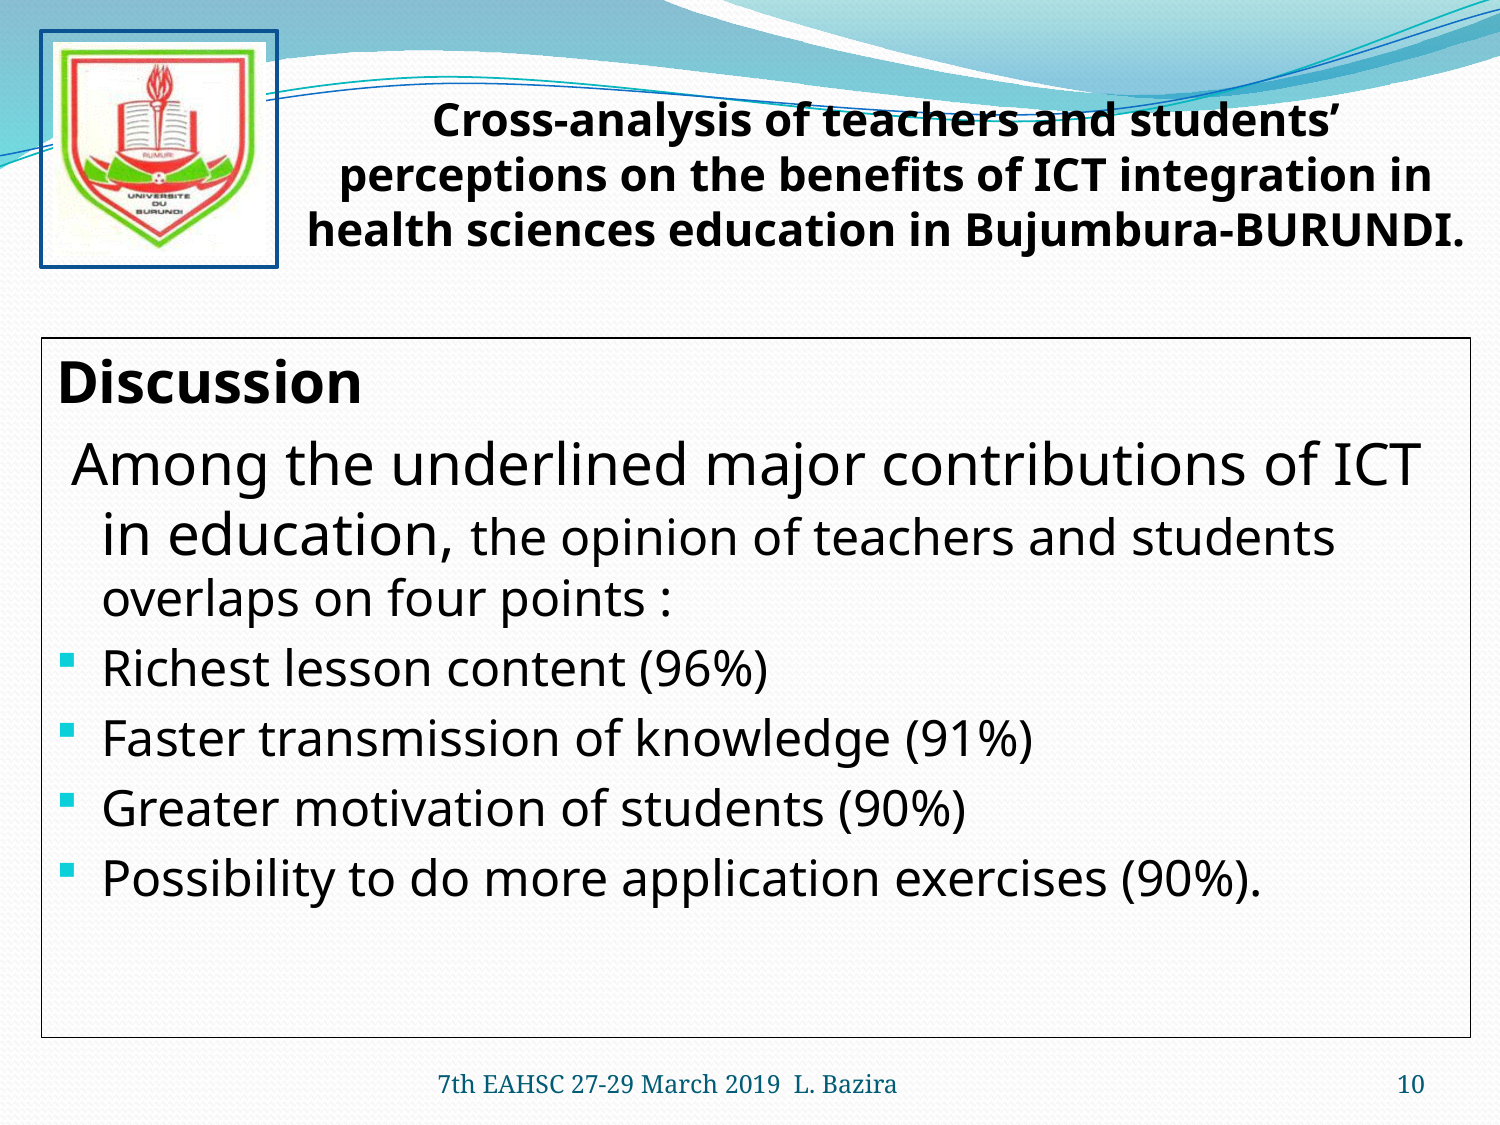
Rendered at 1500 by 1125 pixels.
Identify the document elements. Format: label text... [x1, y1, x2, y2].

list Discussion Among the underlined major contributions of ICT in education, the opinion of teachers and students overlaps on four points : Richest lesson content (96%) Faster transmission of knowledge (91%) Greater motivation of students (90%) Possibility to do more application exercises (90%). [41, 338, 1471, 1038]
picture [52, 42, 266, 256]
text_box [39, 29, 279, 269]
title Cross-analysis of teachers and students’ perceptions on the benefits of ICT integration in health sciences education in Bujumbura-BURUNDI. [301, 30, 1471, 256]
slide_number 10 [1299, 1042, 1425, 1103]
footer 7th EAHSC 27-29 March 2019 L. Bazira [437, 1042, 988, 1103]
